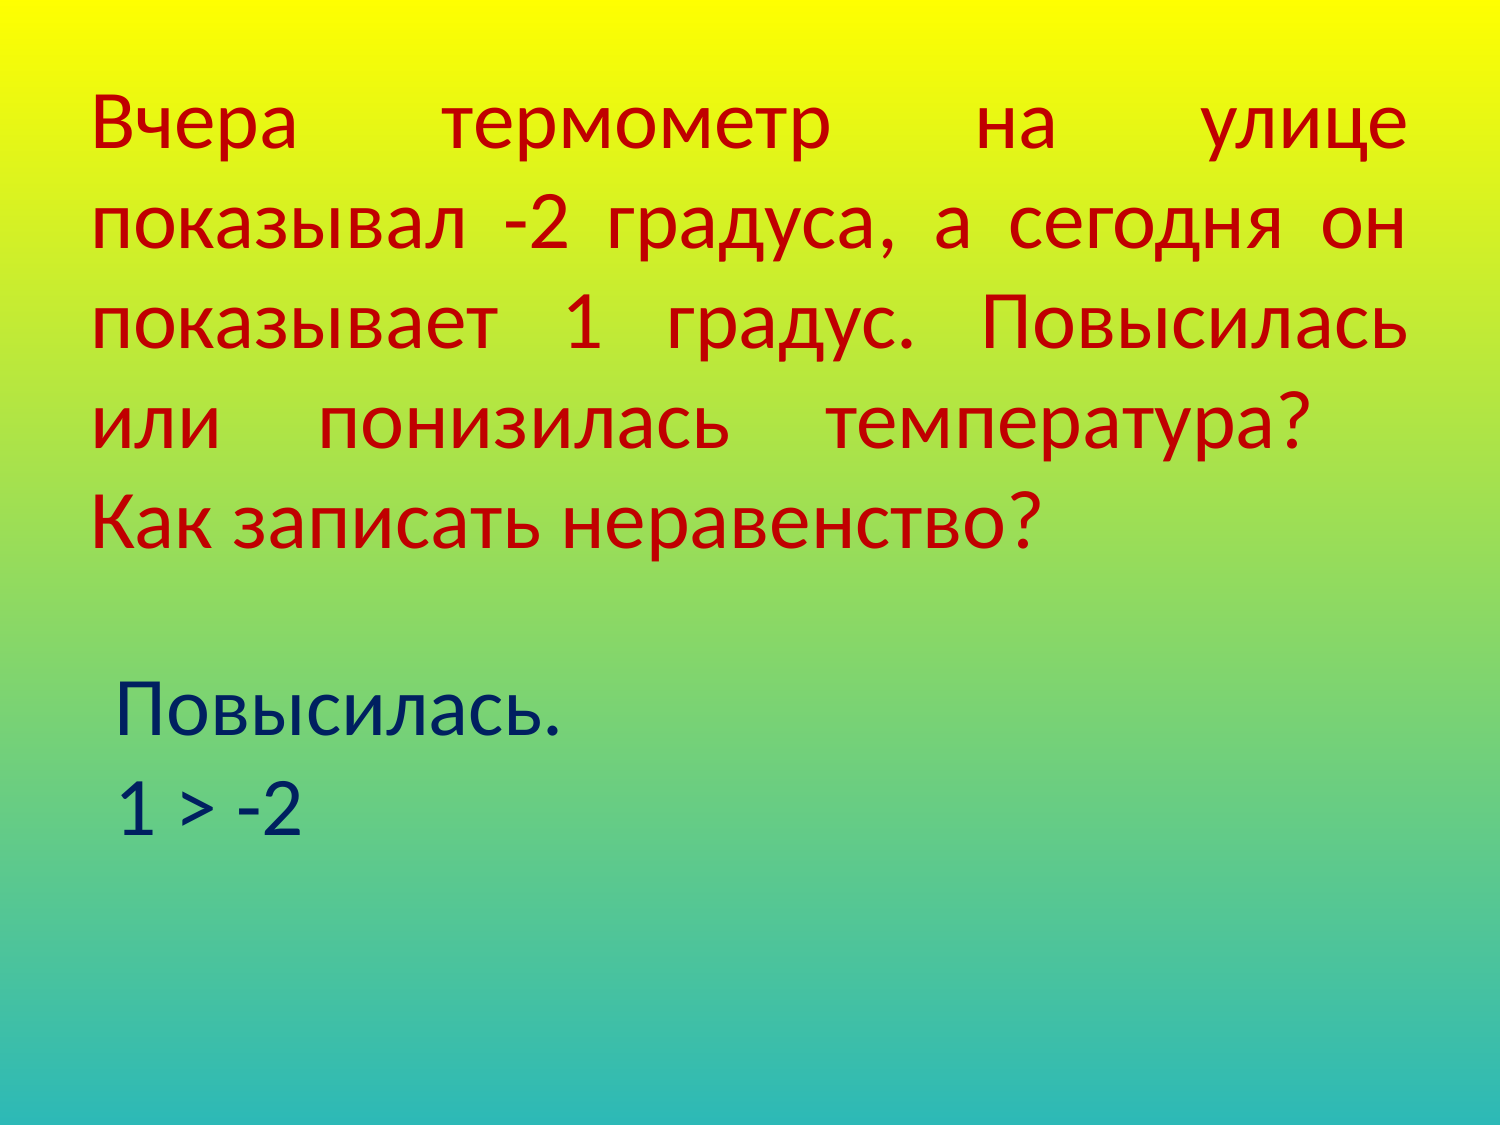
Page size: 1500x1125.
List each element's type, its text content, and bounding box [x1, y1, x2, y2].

text_box Повысилась. 1 > -2 [100, 645, 851, 960]
title Вчера термометр на улице показывал -2 градуса, а сегодня он показывает 1 градус. Повысилась или понизилась температура? Как записать неравенство? [75, 45, 1425, 587]
